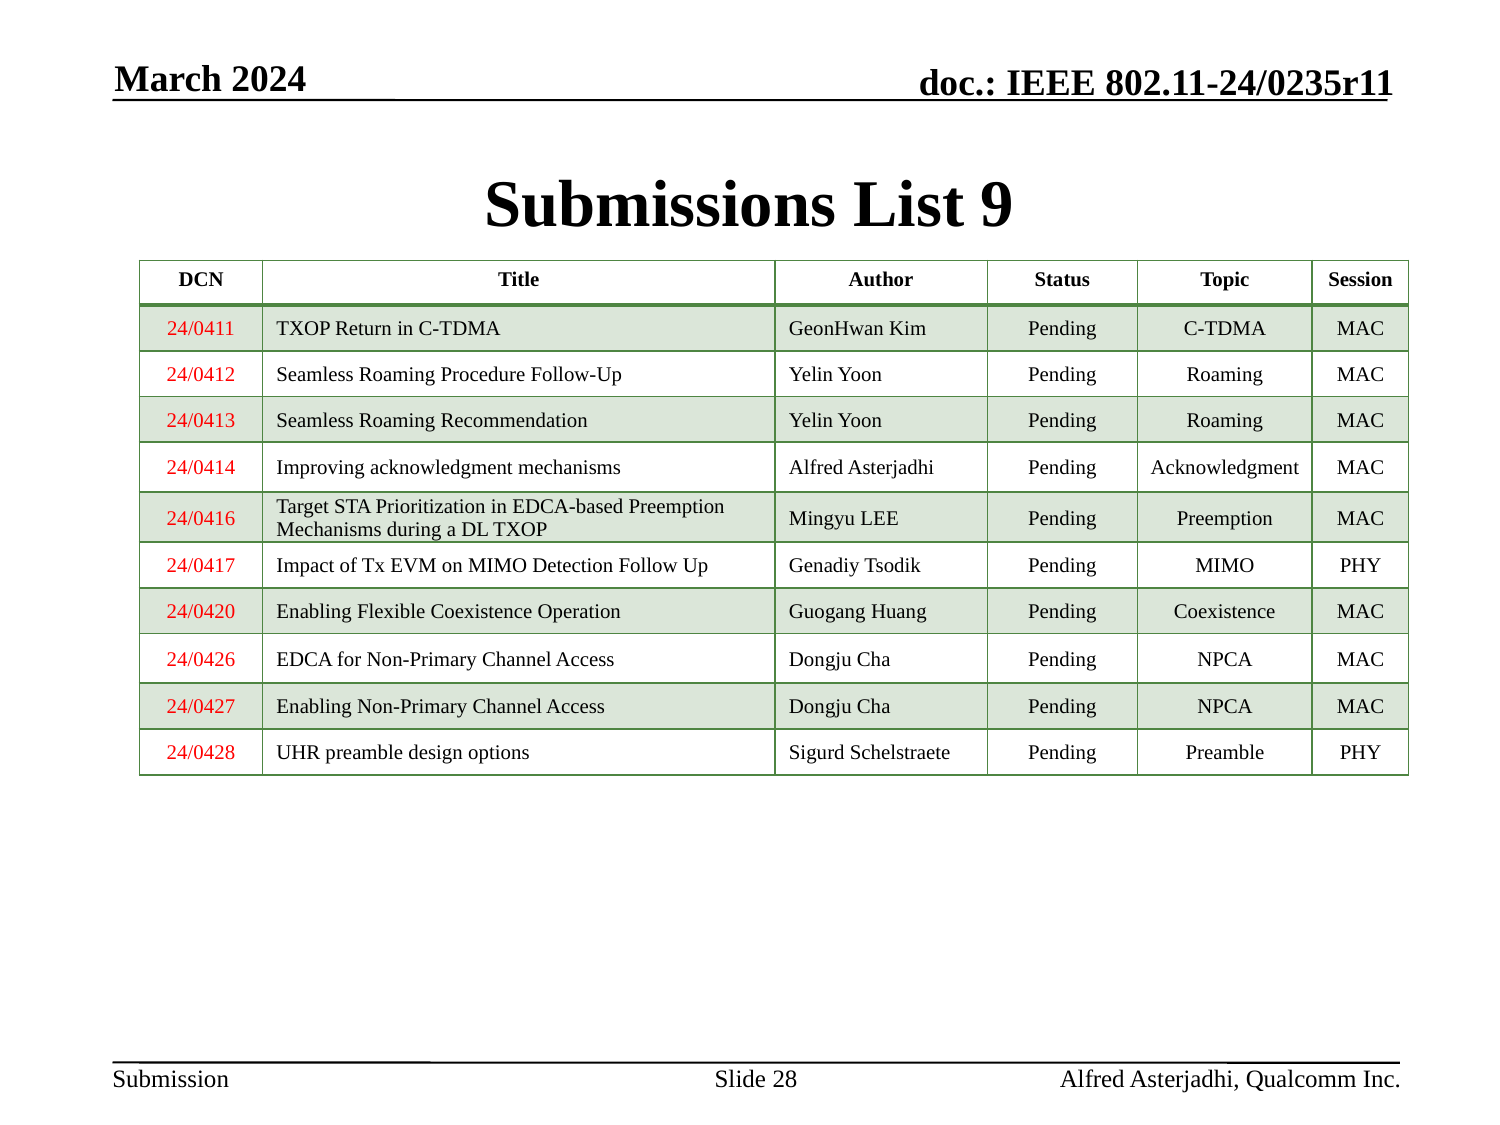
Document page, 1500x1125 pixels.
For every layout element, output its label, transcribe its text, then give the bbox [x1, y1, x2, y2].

table_cell Genadiy Tsodik [776, 543, 987, 587]
table_cell MAC [1313, 397, 1408, 441]
table_cell Dongju Cha [776, 684, 987, 728]
table_cell Yelin Yoon [776, 397, 987, 441]
table_cell PHY [1313, 730, 1408, 774]
table_cell MAC [1313, 307, 1408, 350]
table_cell GeonHwan Kim [776, 307, 987, 350]
table_cell MAC [1313, 443, 1408, 491]
table_cell Preemption [1138, 493, 1311, 541]
table_cell Enabling Non-Primary Channel Access [263, 684, 774, 728]
table_cell Seamless Roaming Recommendation [263, 397, 774, 441]
table_cell UHR preamble design options [263, 730, 774, 774]
table_cell Acknowledgment [1138, 443, 1311, 491]
table_header Topic [1138, 261, 1311, 303]
table_cell MIMO [1138, 543, 1311, 587]
table_cell 24/0420 [140, 589, 262, 633]
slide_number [114, 54, 423, 100]
table_cell MAC [1313, 493, 1408, 541]
table_cell Pending [988, 443, 1137, 491]
table_cell 24/0412 [140, 352, 262, 396]
table_header Author [776, 261, 987, 303]
table_cell Pending [988, 730, 1137, 774]
table_header Title [263, 261, 774, 303]
table_cell Enabling Flexible Coexistence Operation [263, 589, 774, 633]
table_cell PHY [1313, 543, 1408, 587]
table_cell MAC [1313, 684, 1408, 728]
table_cell Pending [988, 352, 1137, 396]
footer Alfred Asterjadhi, Qualcomm Inc. [878, 1061, 1402, 1093]
table_header DCN [140, 261, 262, 303]
table_cell Pending [988, 397, 1137, 441]
table_cell MAC [1313, 589, 1408, 633]
table_cell Pending [988, 634, 1137, 682]
table_cell Pending [988, 684, 1137, 728]
table_cell 24/0411 [140, 307, 262, 350]
table_cell 24/0427 [140, 684, 262, 728]
table_cell Guogang Huang [776, 589, 987, 633]
table_cell Pending [988, 307, 1137, 350]
table_cell 24/0428 [140, 730, 262, 774]
table_cell EDCA for Non-Primary Channel Access [263, 634, 774, 682]
table_cell Alfred Asterjadhi [776, 443, 987, 491]
table_header Status [988, 261, 1137, 303]
table_cell TXOP Return in C-TDMA [263, 307, 774, 350]
table_cell Impact of Tx EVM on MIMO Detection Follow Up [263, 543, 774, 587]
table_cell Pending [988, 543, 1137, 587]
table_cell 24/0416 [140, 493, 262, 541]
table_header Session [1313, 261, 1408, 303]
table_cell Pending [988, 589, 1137, 633]
table_cell NPCA [1138, 634, 1311, 682]
table_cell MAC [1313, 634, 1408, 682]
table_cell C-TDMA [1138, 307, 1311, 350]
table_cell Preamble [1138, 730, 1311, 774]
table_cell Seamless Roaming Procedure Follow-Up [263, 352, 774, 396]
table_cell Roaming [1138, 352, 1311, 396]
table_cell Dongju Cha [776, 634, 987, 682]
table_cell Pending [988, 493, 1137, 541]
table_cell Yelin Yoon [776, 352, 987, 396]
table_cell NPCA [1138, 684, 1311, 728]
table_cell MAC [1313, 352, 1408, 396]
table_cell 24/0417 [140, 543, 262, 587]
table_cell 24/0414 [140, 443, 262, 491]
table_cell Sigurd Schelstraete [776, 730, 987, 774]
table_cell Mingyu LEE [776, 493, 987, 541]
table_cell 24/0426 [140, 634, 262, 682]
title Submissions List 9 [112, 112, 1388, 288]
slide_number Slide 28 [712, 1061, 800, 1123]
table_cell Improving acknowledgment mechanisms [263, 443, 774, 491]
table_cell Roaming [1138, 397, 1311, 441]
table_cell Coexistence [1138, 589, 1311, 633]
table_cell 24/0413 [140, 397, 262, 441]
table_cell Target STA Prioritization in EDCA-based Preemption Mechanisms during a DL TXOP [263, 493, 774, 541]
